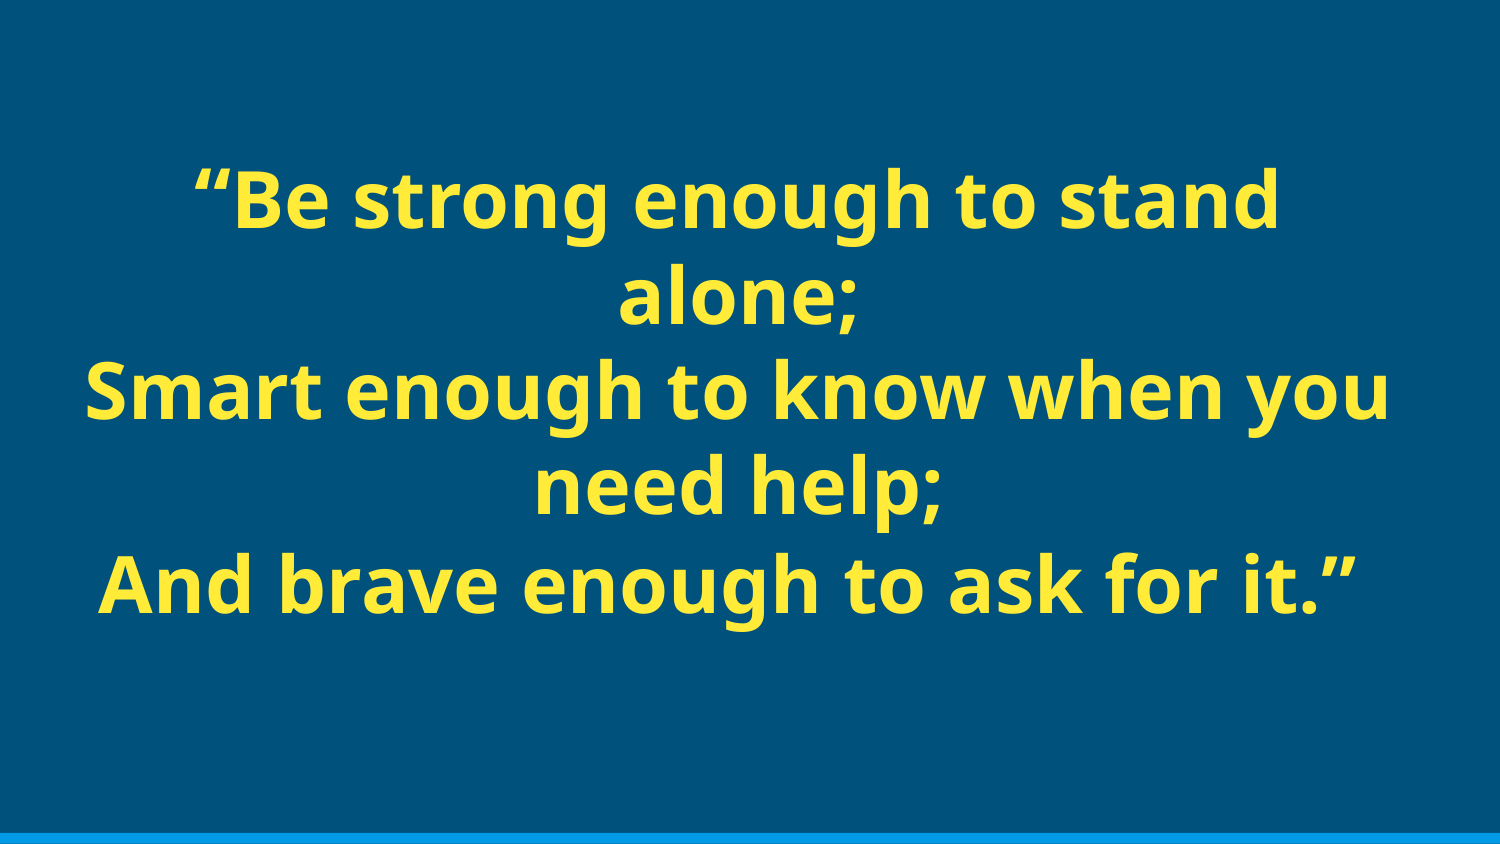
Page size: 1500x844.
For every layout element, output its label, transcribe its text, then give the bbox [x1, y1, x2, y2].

title “Be strong enough to stand alone; Smart enough to know when you need help; And brave enough to ask for it.” [51, 79, 1427, 697]
